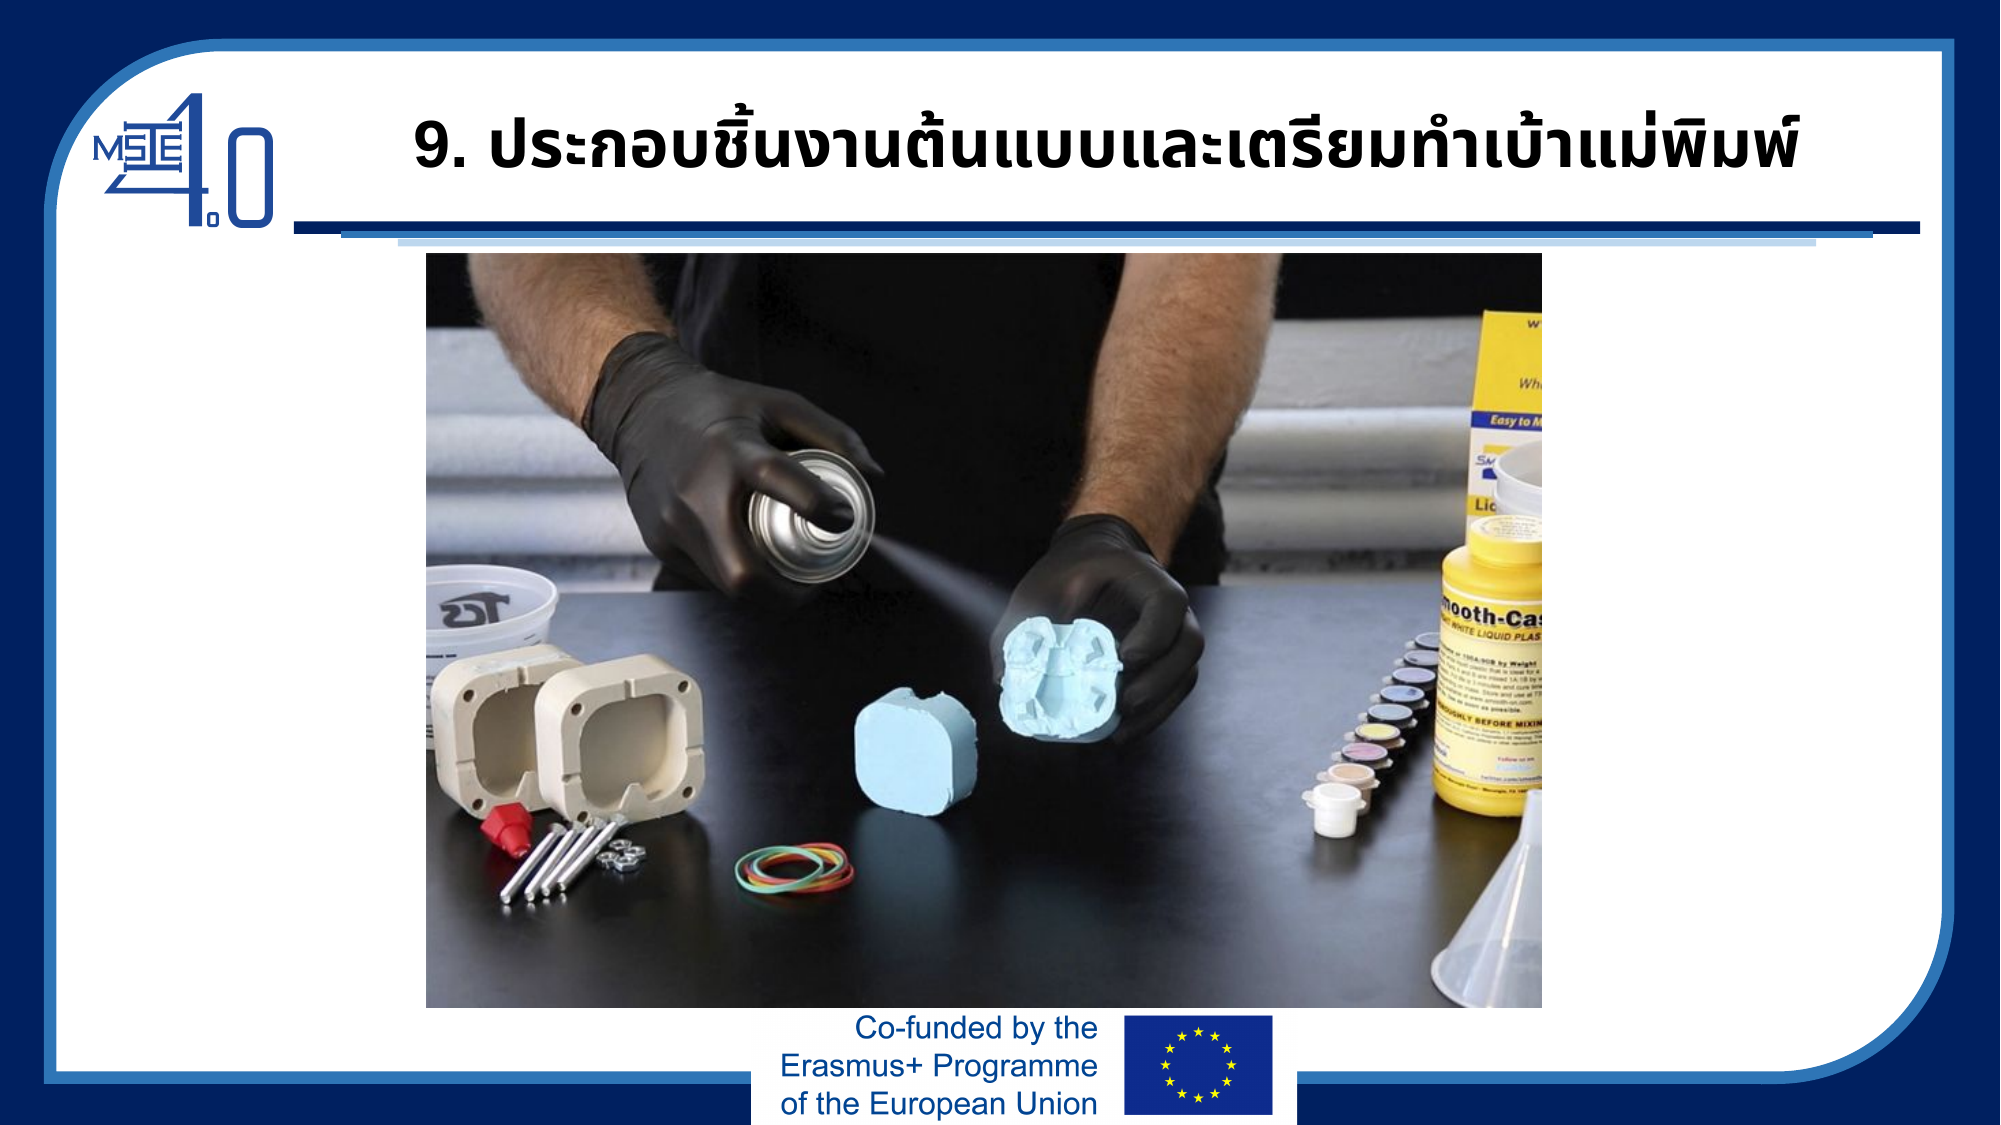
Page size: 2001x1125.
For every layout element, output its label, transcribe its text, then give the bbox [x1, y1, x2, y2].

title 9. ประกอบชิ้นงานต้นแบบและเตรียมทำเบ้าแม่พิมพ์ [294, 73, 1921, 220]
picture [426, 253, 1542, 1125]
